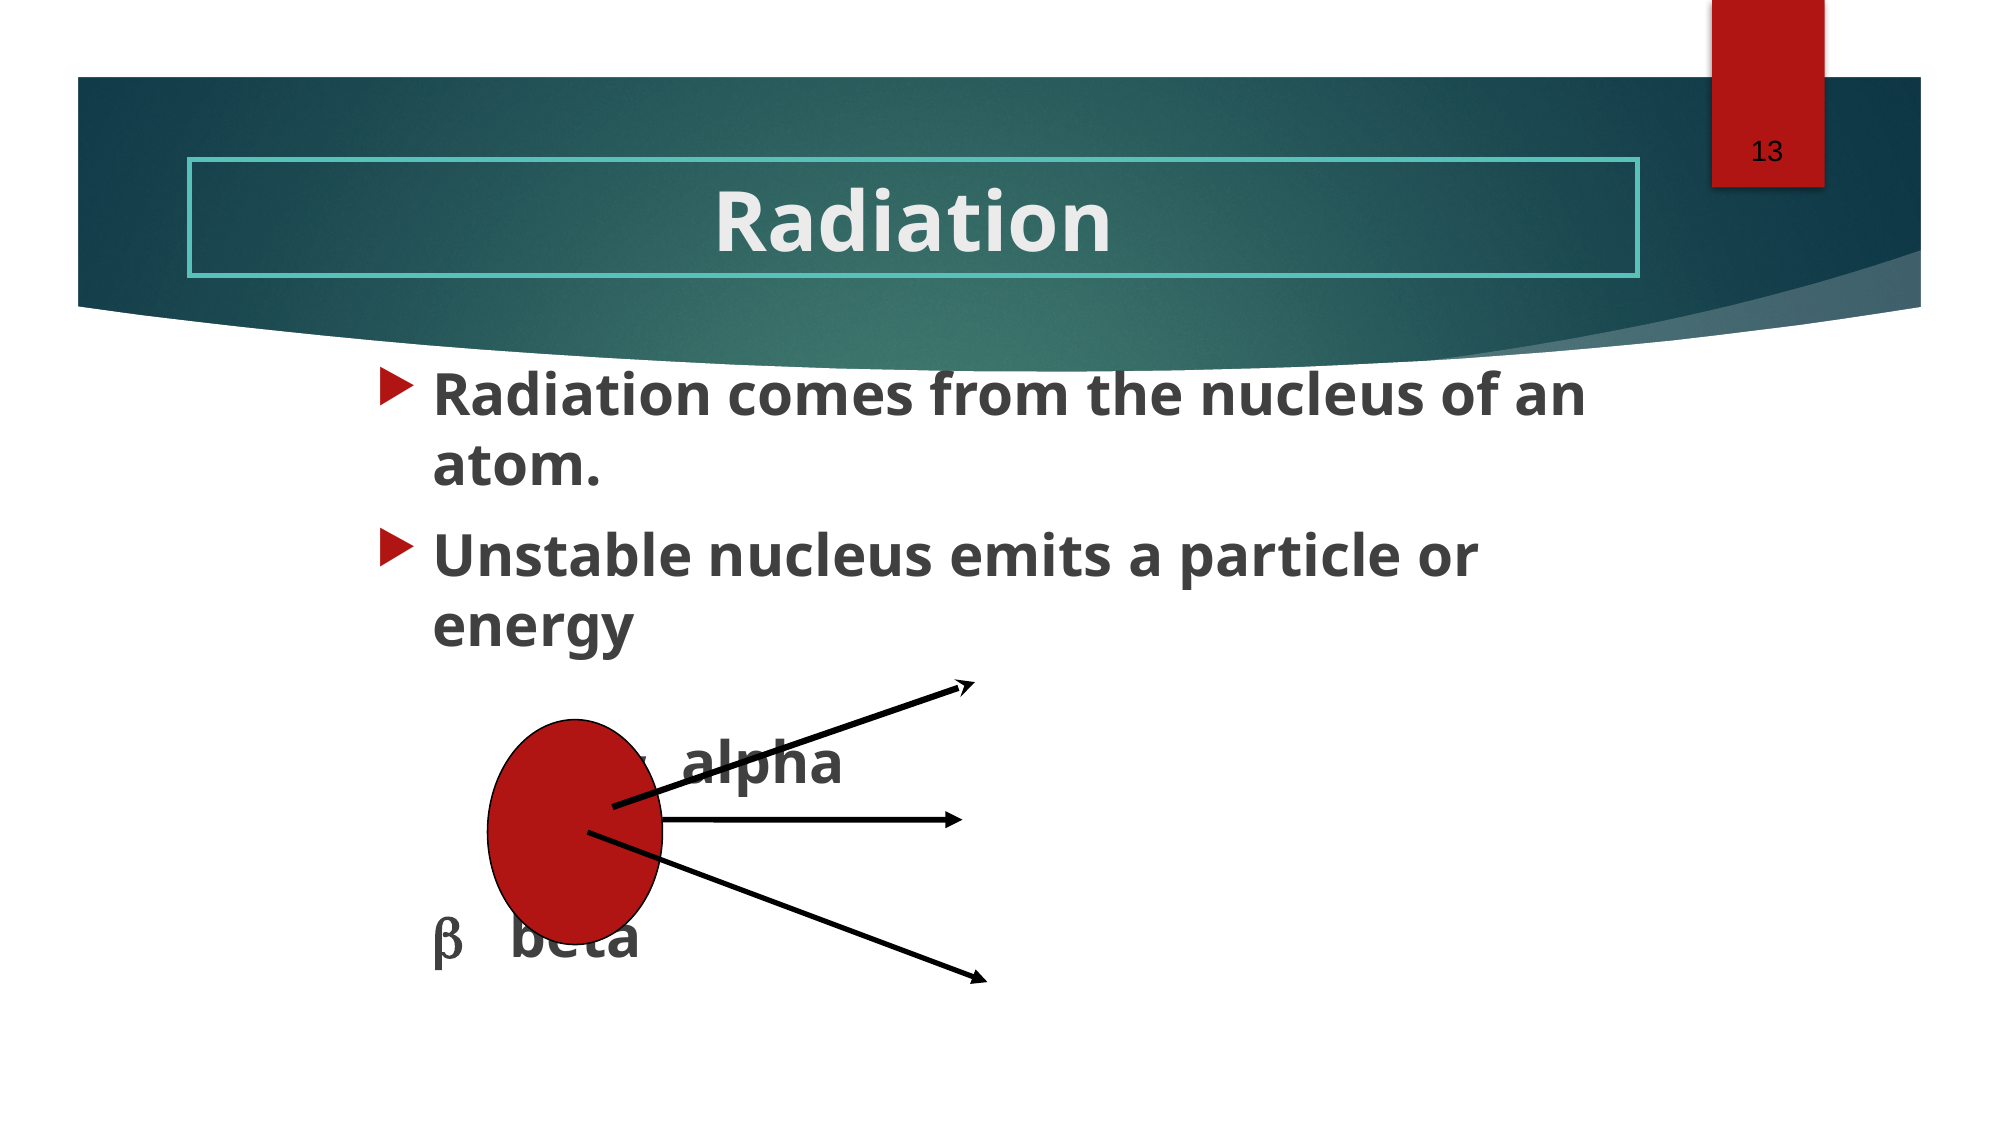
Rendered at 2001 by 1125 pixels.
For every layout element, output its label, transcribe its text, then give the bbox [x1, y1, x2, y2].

title Radiation [189, 159, 1638, 276]
text_box [662, 813, 963, 826]
text_box [961, 680, 976, 693]
text_box [587, 831, 988, 984]
text_box [487, 719, 663, 945]
list Radiation comes from the nucleus of an atom. Unstable nucleus emits a particle or energy  alpha  beta  gamma [360, 350, 1699, 1025]
slide_number 13 [1698, 48, 1836, 175]
